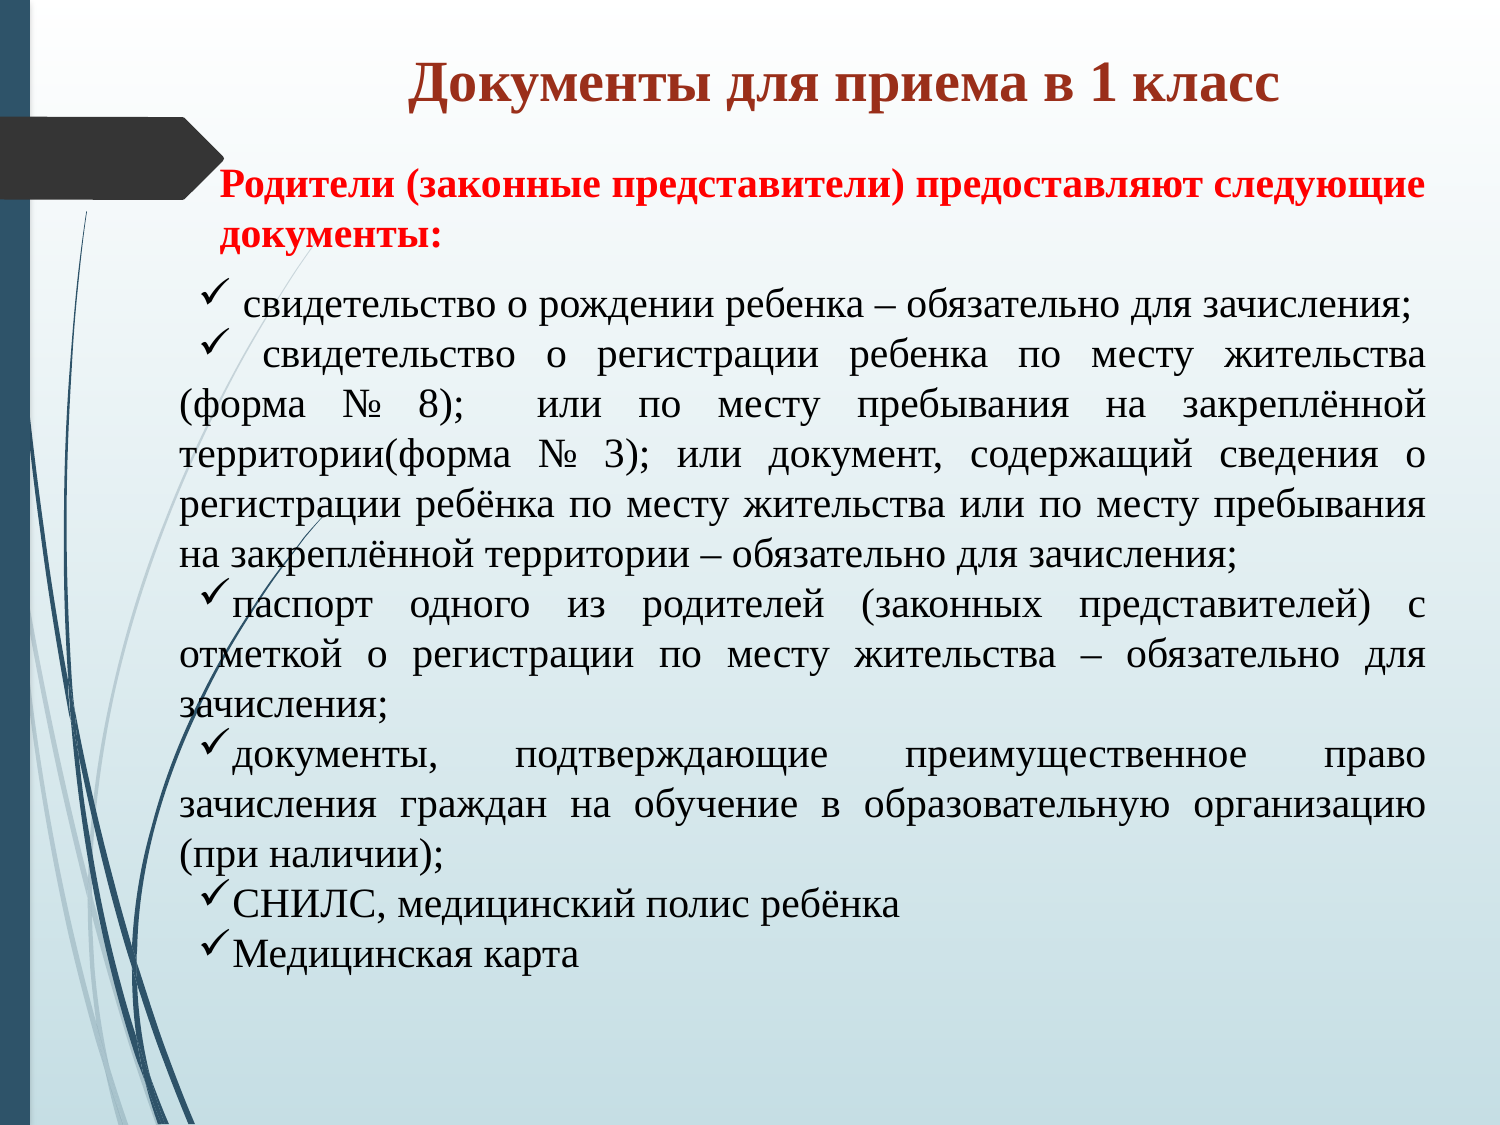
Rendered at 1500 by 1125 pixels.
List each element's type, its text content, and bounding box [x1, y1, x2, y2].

text_box свидетельство о рождении ребенка – обязательно для зачисления; свидетельство о регистрации ребенка по месту жительства (форма № 8); или по месту пребывания на закреплённой территории(форма № 3); или документ, содержащий сведения о регистрации ребёнка по месту жительства или по месту пребывания на закреплённой территории – обязательно для зачисления; паспорт одного из родителей (законных представителей) с отметкой о регистрации по месту жительства – обязательно для зачисления; документы, подтверждающие преимущественное право зачисления граждан на обучение в образовательную организацию (при наличии); СНИЛС, медицинский полис ребёнка Медицинская карта [128, 268, 1442, 1124]
text_box Родители (законные представители) предоставляют следующие документы: [204, 148, 1469, 264]
text_box Документы для приема в 1 класс [312, 35, 1376, 191]
